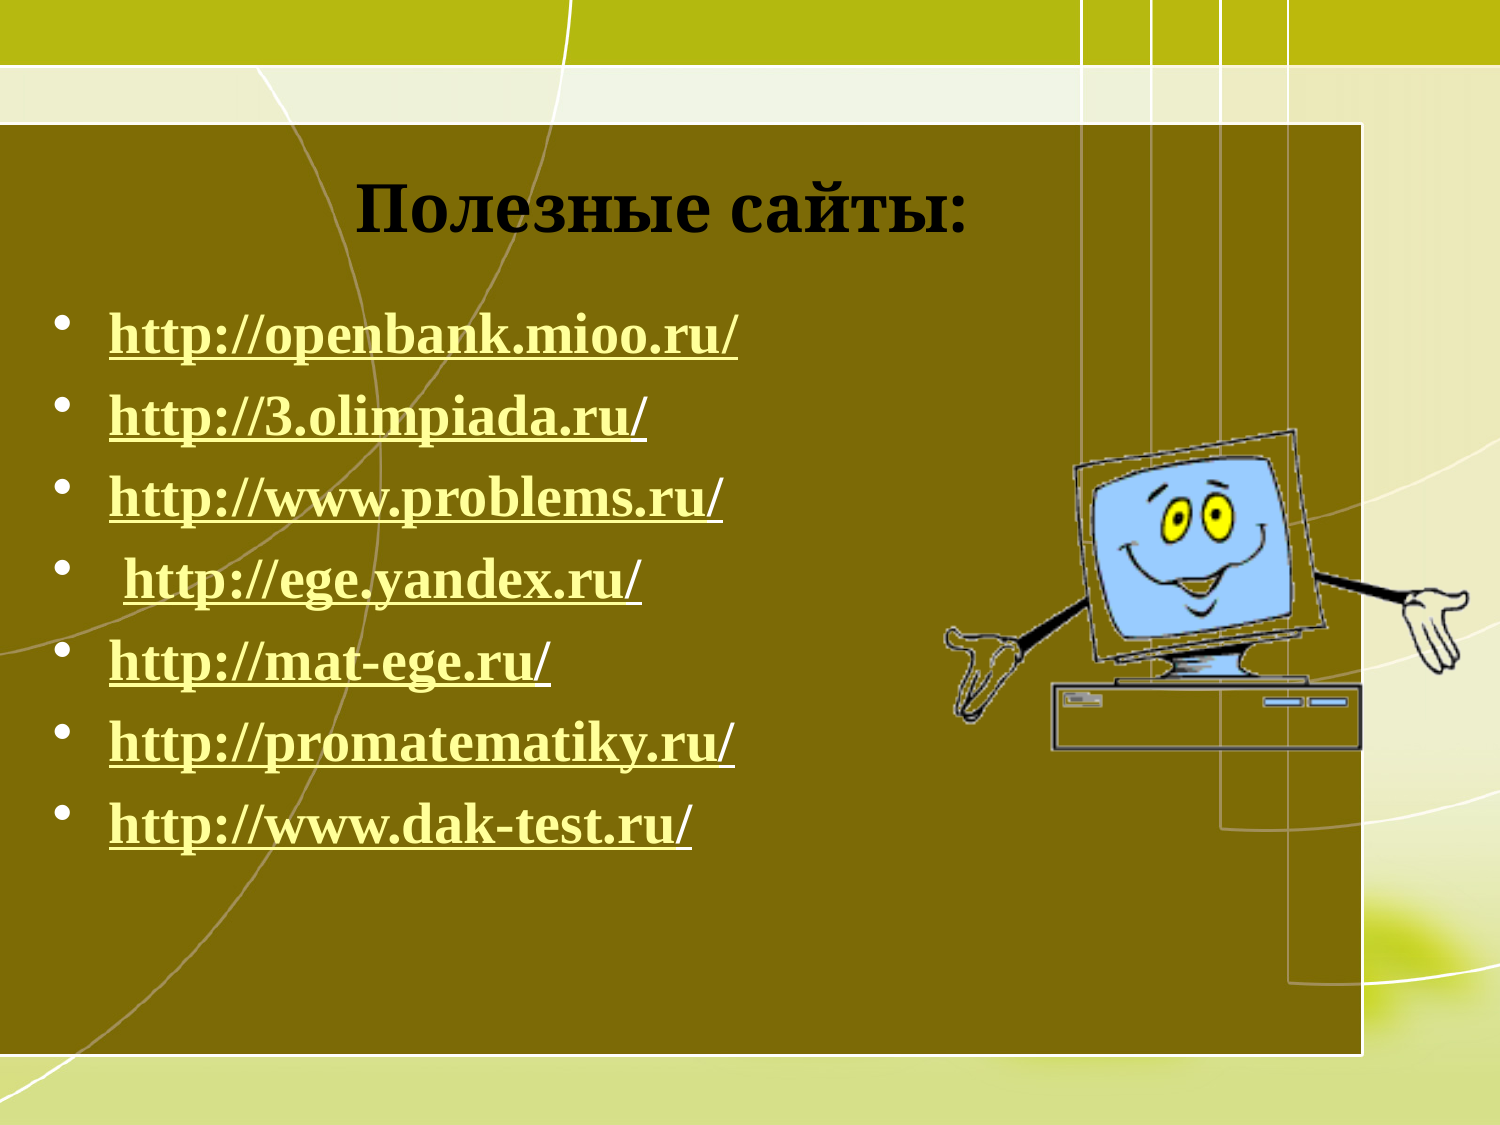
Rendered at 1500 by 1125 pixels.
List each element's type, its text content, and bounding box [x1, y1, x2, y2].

list http://openbank.mioo.ru/ http://3.olimpiada.ru/ http://www.problems.ru/ http://ege.yandex.ru/ http://mat-ege.ru/ http://promatematiky.ru/ http://www.dak-test.ru/ [37, 287, 1288, 963]
title Полезные сайты: [37, 137, 1288, 275]
picture [0, 0, 1500, 1125]
